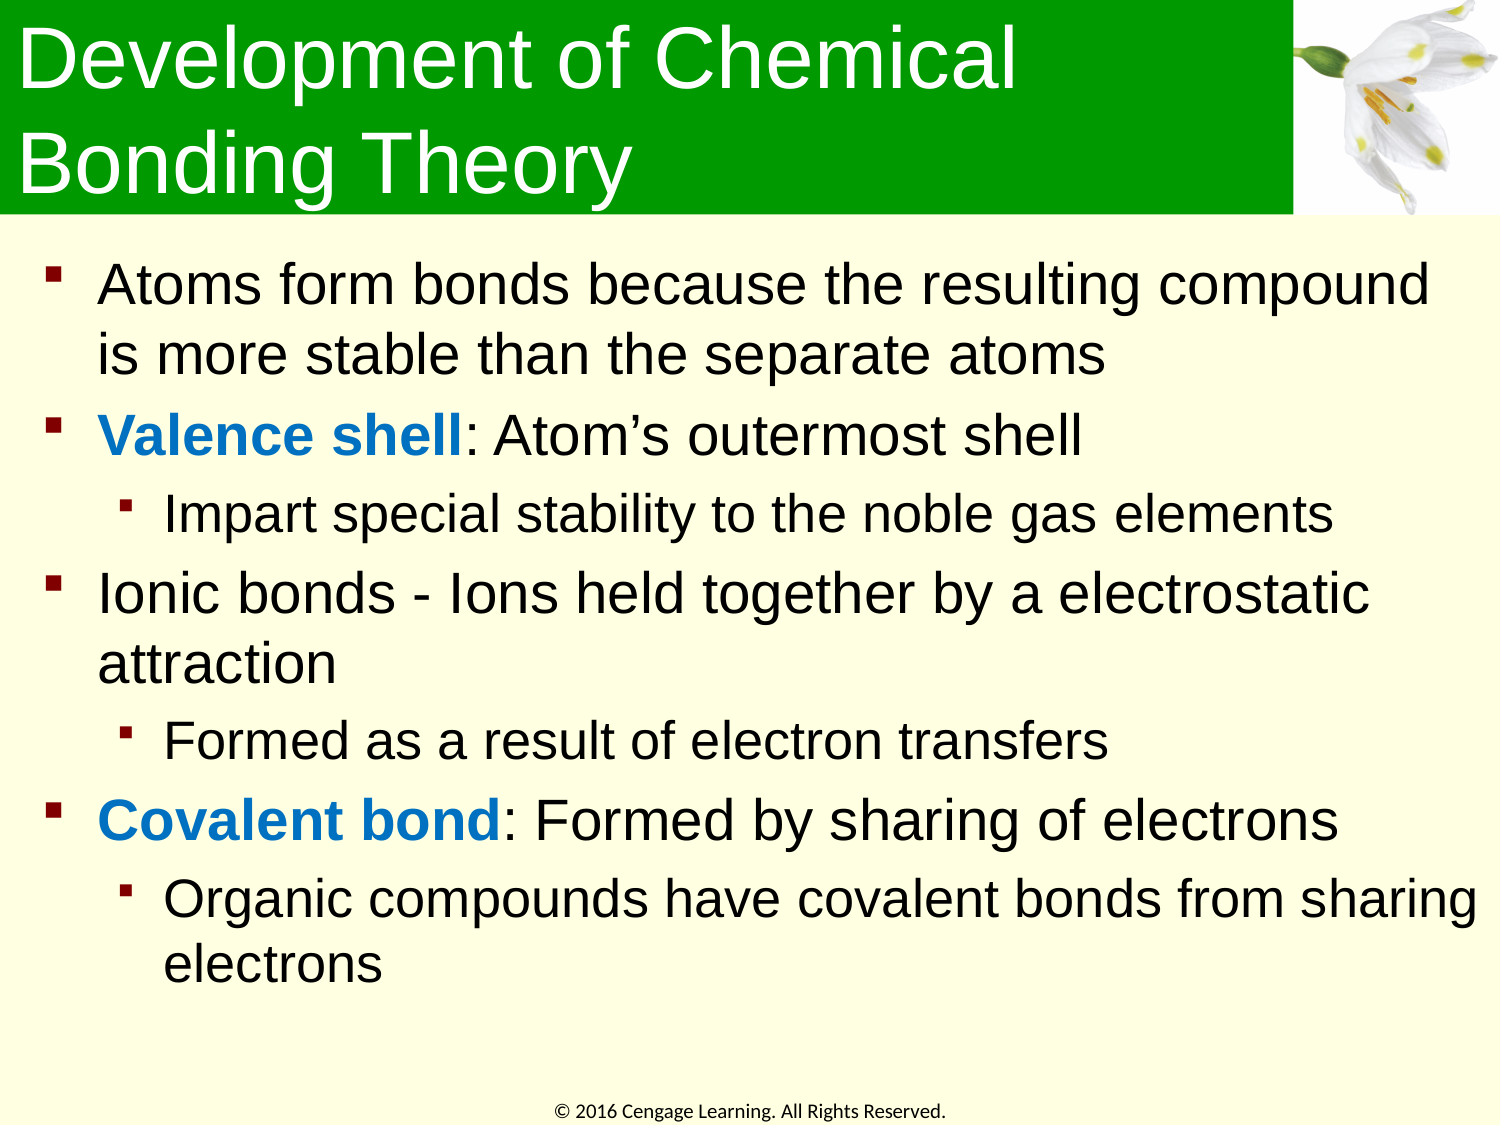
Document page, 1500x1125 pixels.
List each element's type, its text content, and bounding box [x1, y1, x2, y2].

title Development of Chemical Bonding Theory [0, 0, 1288, 213]
picture [1293, 0, 1500, 215]
list Atoms form bonds because the resulting compound is more stable than the separate atoms Valence shell: Atom’s outermost shell Impart special stability to the noble gas elements Ionic bonds - Ions held together by a electrostatic attraction Formed as a result of electron transfers Covalent bond: Formed by sharing of electrons Organic compounds have covalent bonds from sharing electrons [24, 237, 1500, 1063]
